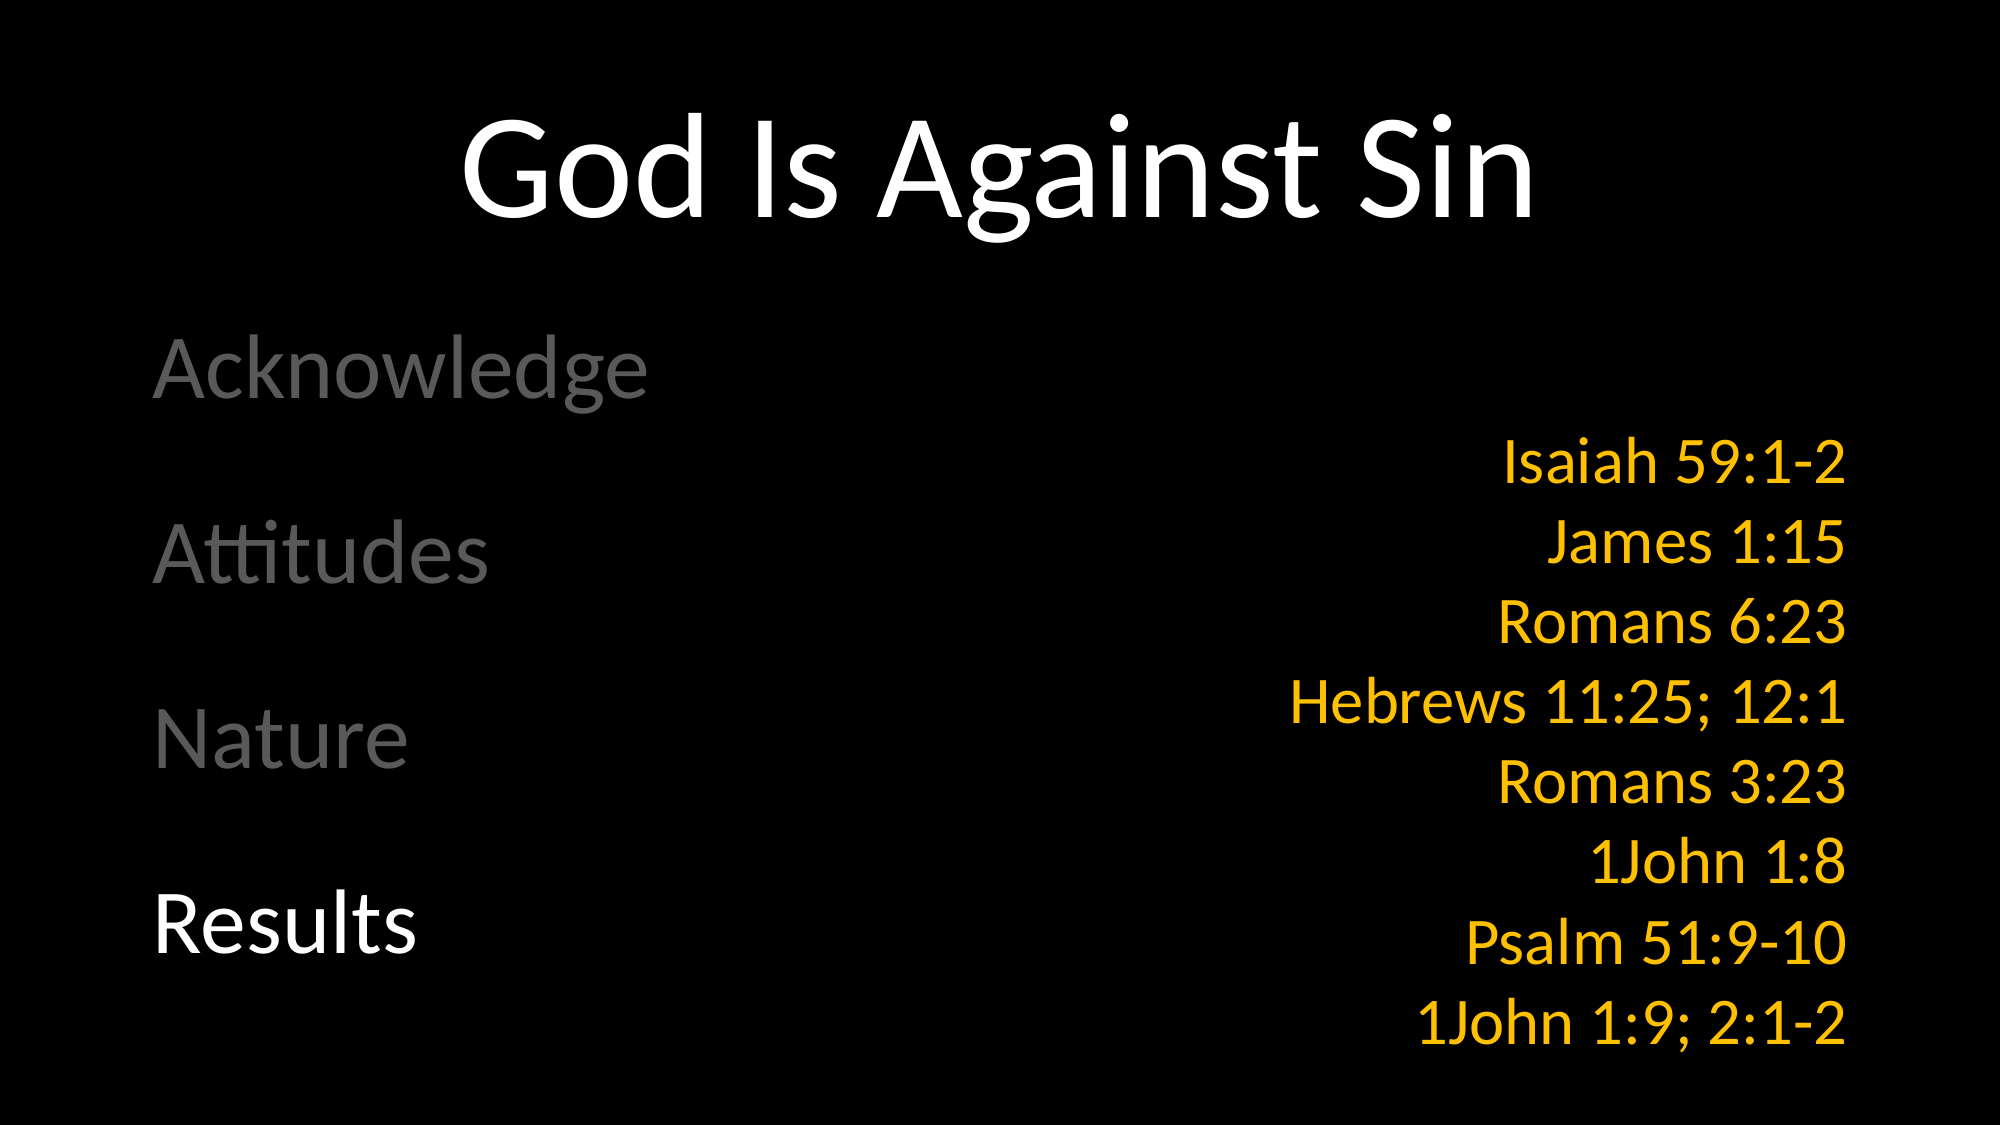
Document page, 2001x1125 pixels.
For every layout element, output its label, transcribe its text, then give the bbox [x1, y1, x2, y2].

list Isaiah 59:1-2 James 1:15 Romans 6:23 Hebrews 11:25; 12:1 Romans 3:23 1John 1:8 Psalm 51:9-10 1John 1:9; 2:1-2 [1012, 299, 1863, 1066]
list Acknowledge Attitudes Nature Results [137, 299, 988, 1066]
title God Is Against Sin [137, 59, 1863, 278]
